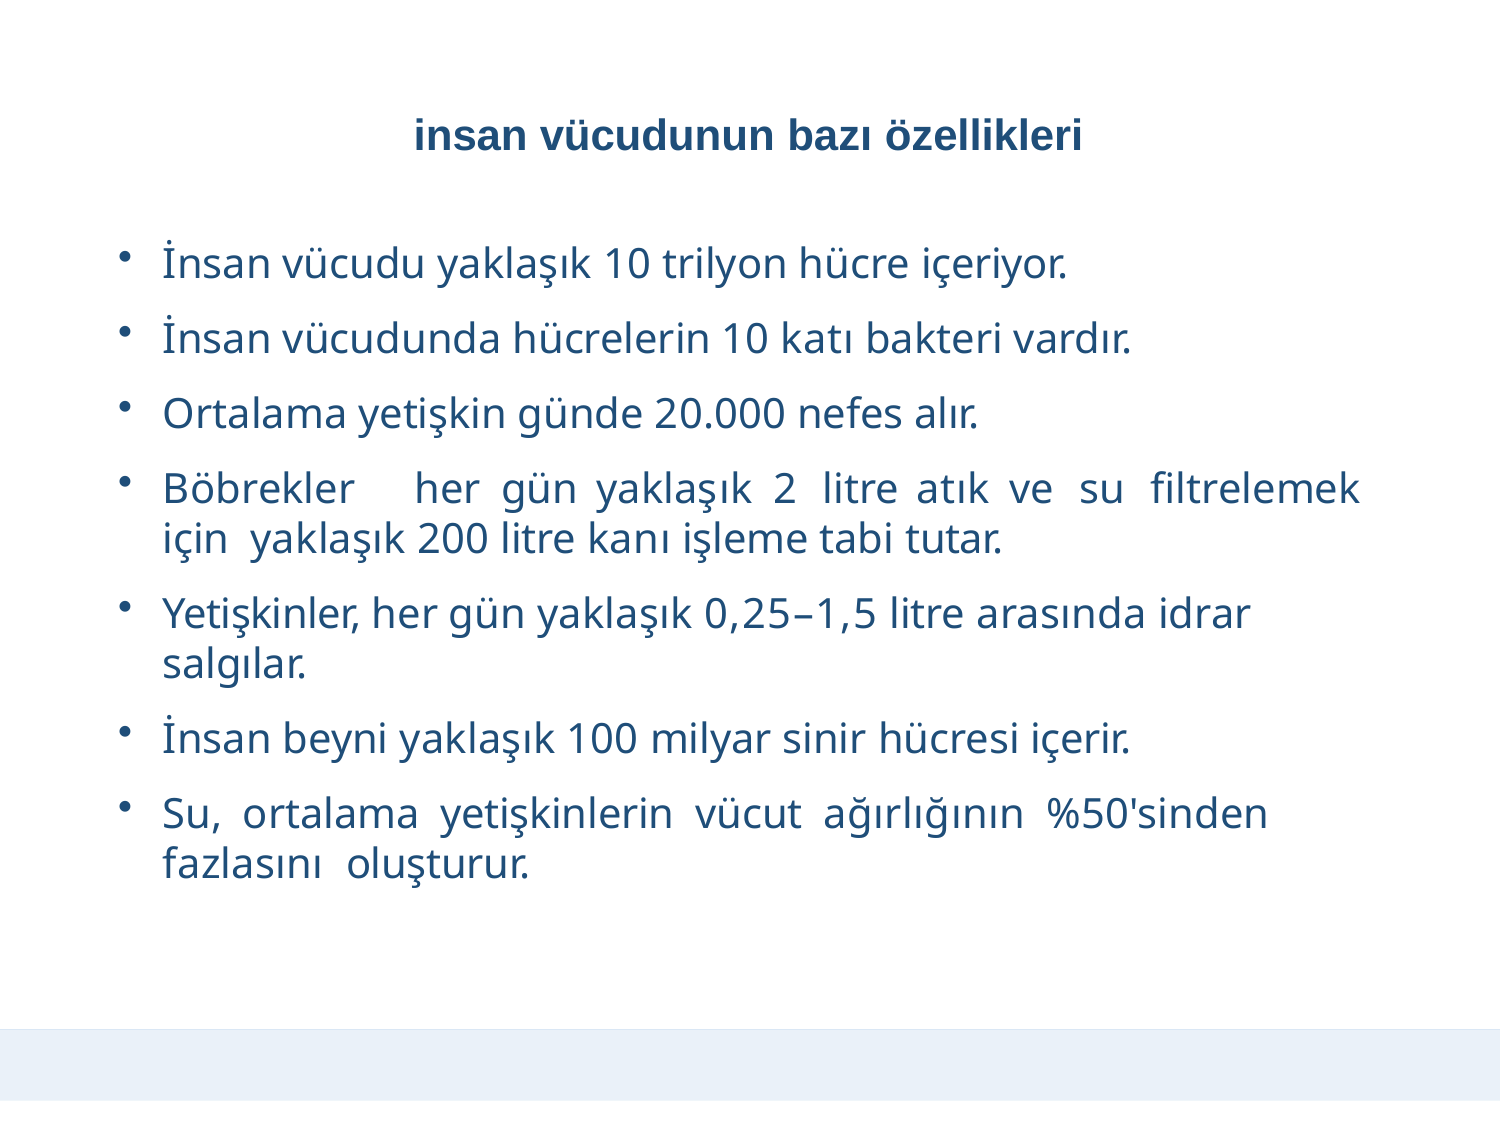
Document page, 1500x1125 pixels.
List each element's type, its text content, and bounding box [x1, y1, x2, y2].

list İnsan vücudu yaklaşık 10 trilyon hücre içeriyor. İnsan vücudunda hücrelerin 10 katı bakteri vardır. Ortalama yetişkin günde 20.000 nefes alır. Böbrekler her gün yaklaşık 2 litre atık ve su filtrelemek için yaklaşık 200 litre kanı işleme tabi tutar. Yetişkinler, her gün yaklaşık 0,25–1,5 litre arasında idrar salgılar. İnsan beyni yaklaşık 100 milyar sinir hücresi içerir. Su, ortalama yetişkinlerin vücut ağırlığının %50'sinden fazlasını oluşturur. [115, 209, 1385, 888]
title insan vücudunun bazı özellikleri [411, 104, 1089, 209]
